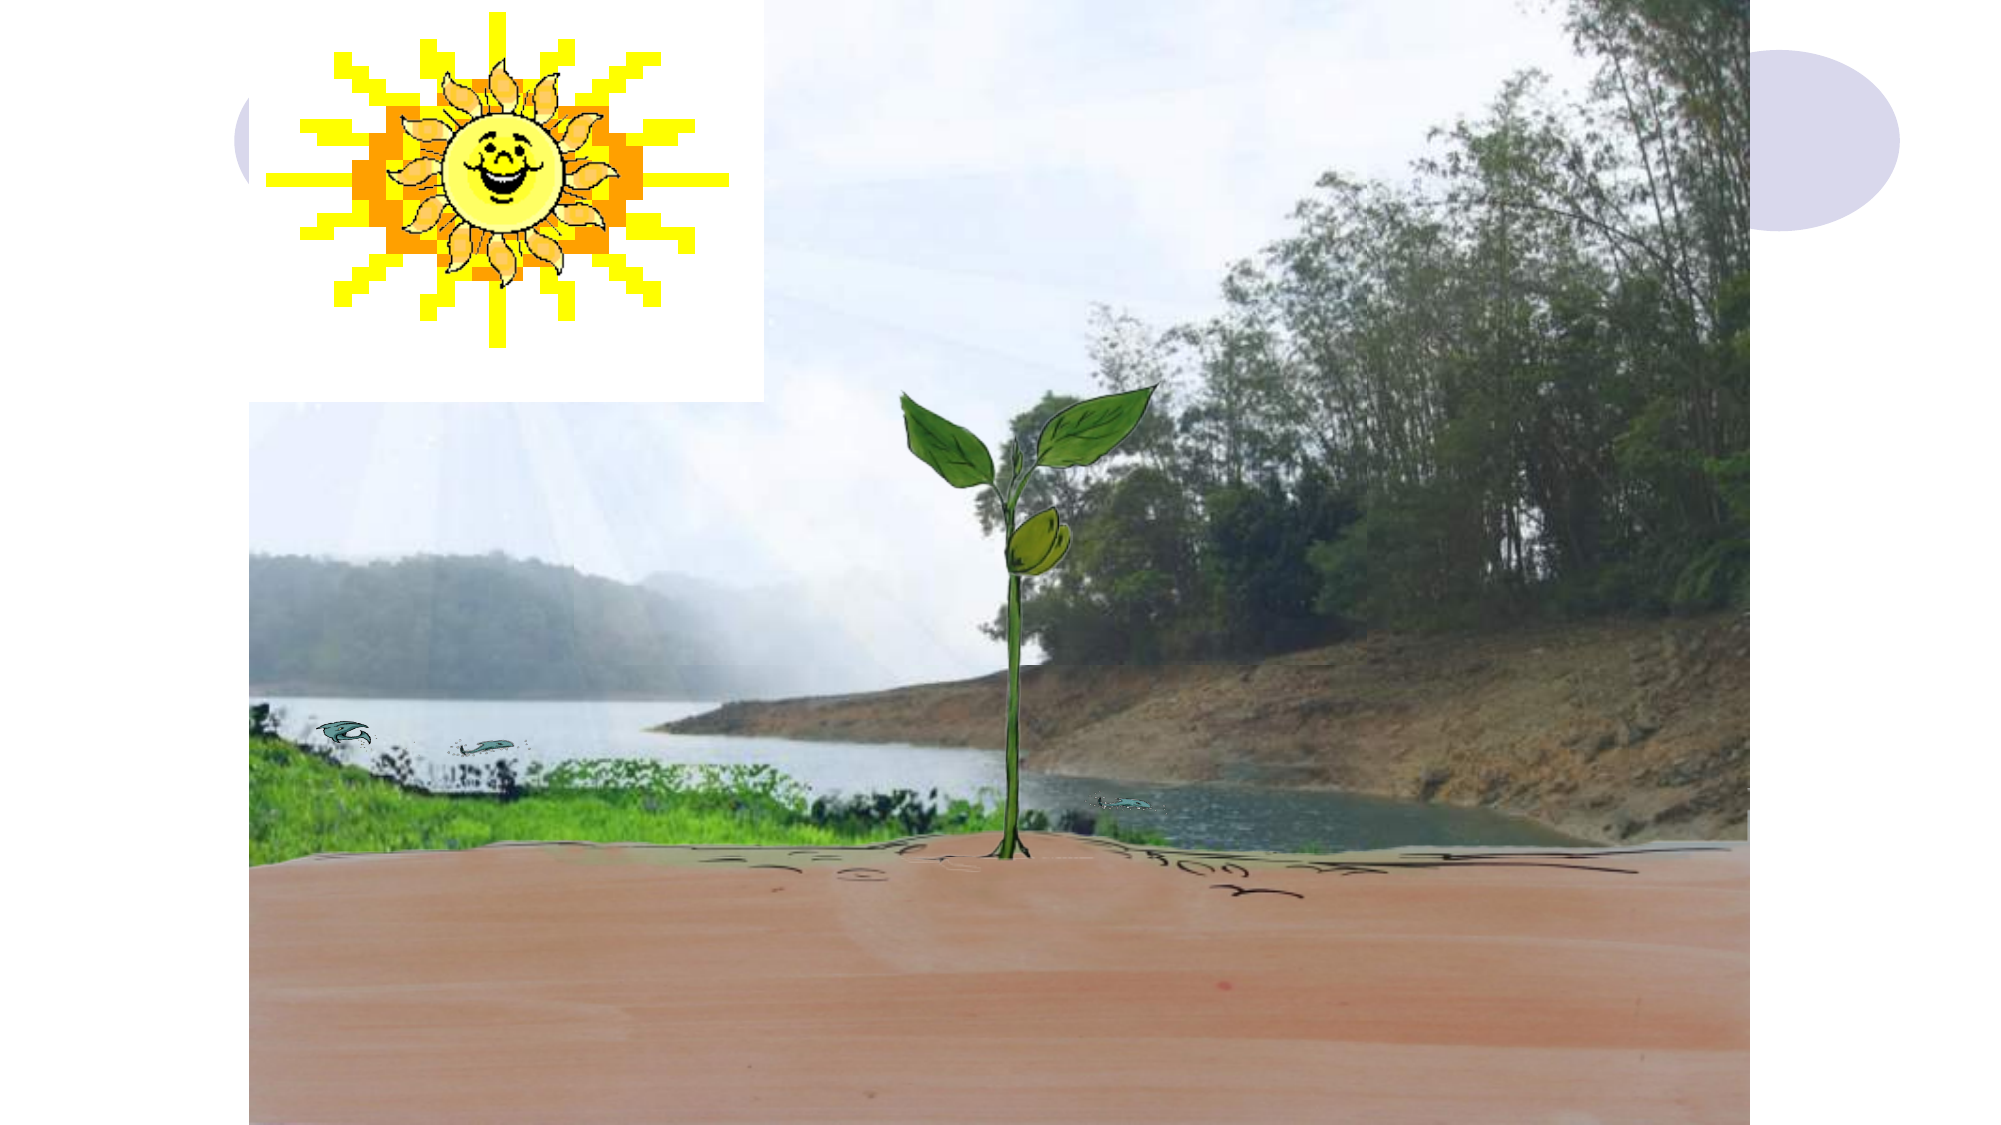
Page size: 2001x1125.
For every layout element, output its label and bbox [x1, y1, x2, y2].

picture [249, 0, 1751, 1125]
